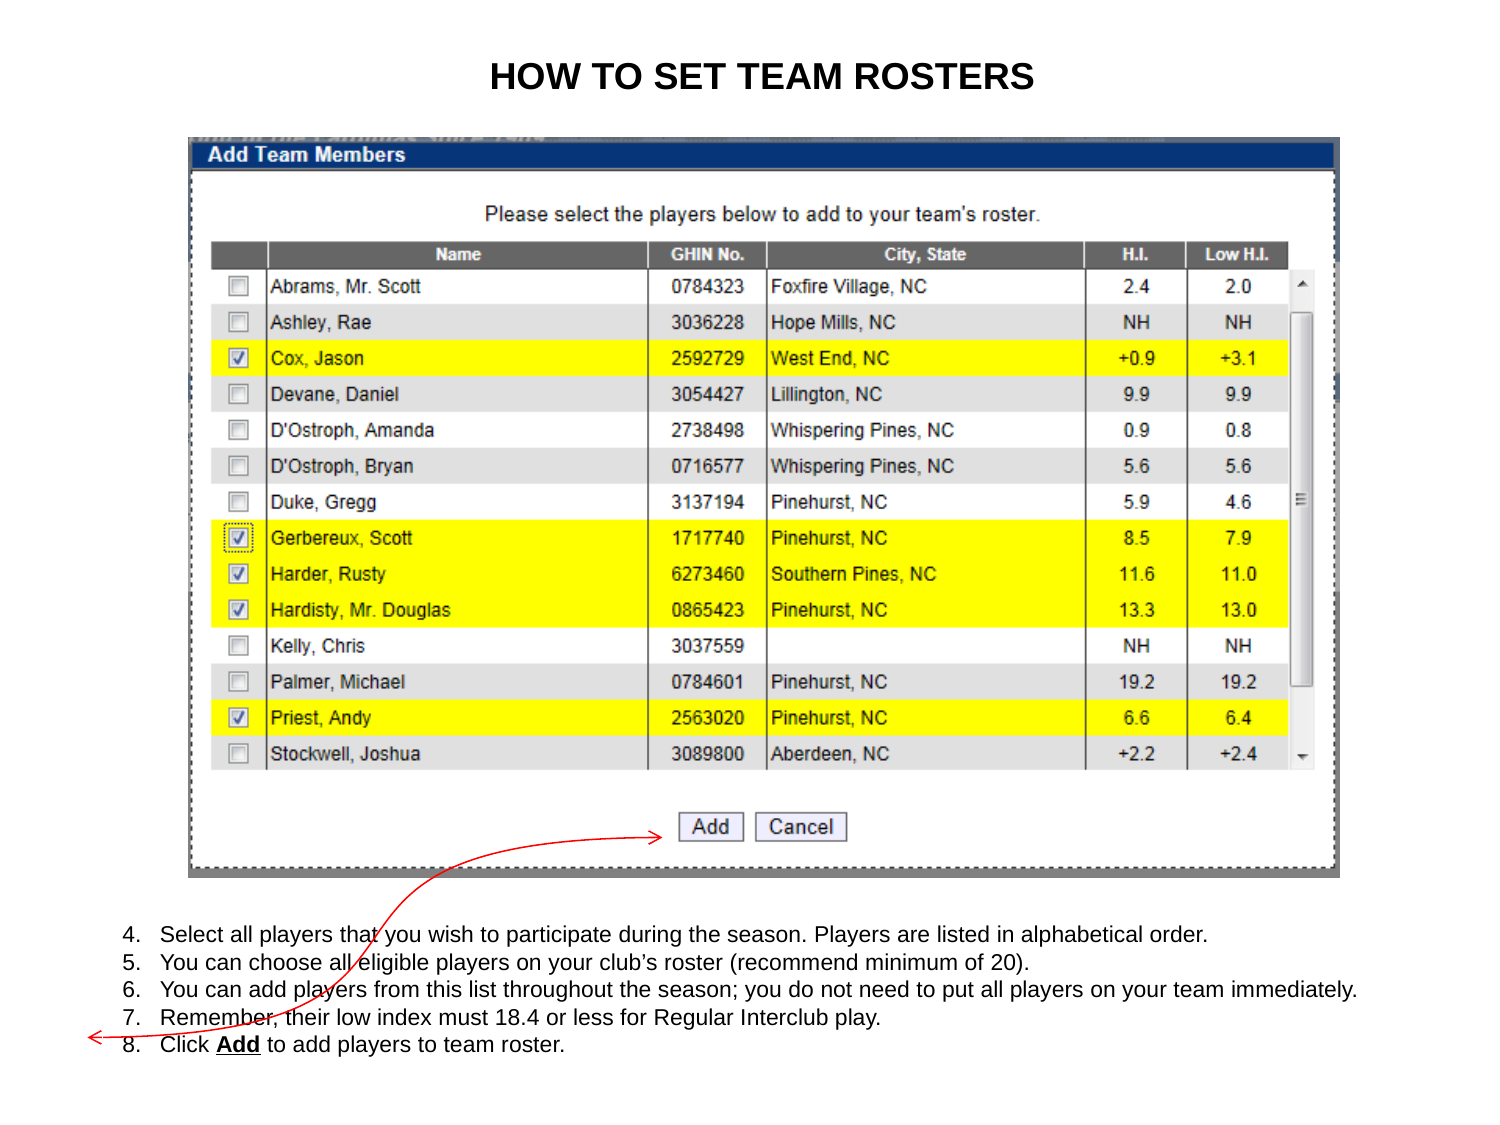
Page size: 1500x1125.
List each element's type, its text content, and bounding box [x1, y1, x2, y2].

picture [187, 137, 1340, 879]
text_box Select all players that you wish to participate during the season. Players are listed in alphabetical order. You can choose all eligible players on your club’s roster (recommend minimum of 20). You can add players from this list throughout the season; you do not need to put all players on your team immediately. Remember, their low index must 18.4 or less for Regular Interclub play. Click Add to add players to team roster. [107, 912, 1421, 1065]
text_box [87, 837, 663, 1038]
text_box HOW TO SET TEAM ROSTERS [387, 44, 1138, 104]
